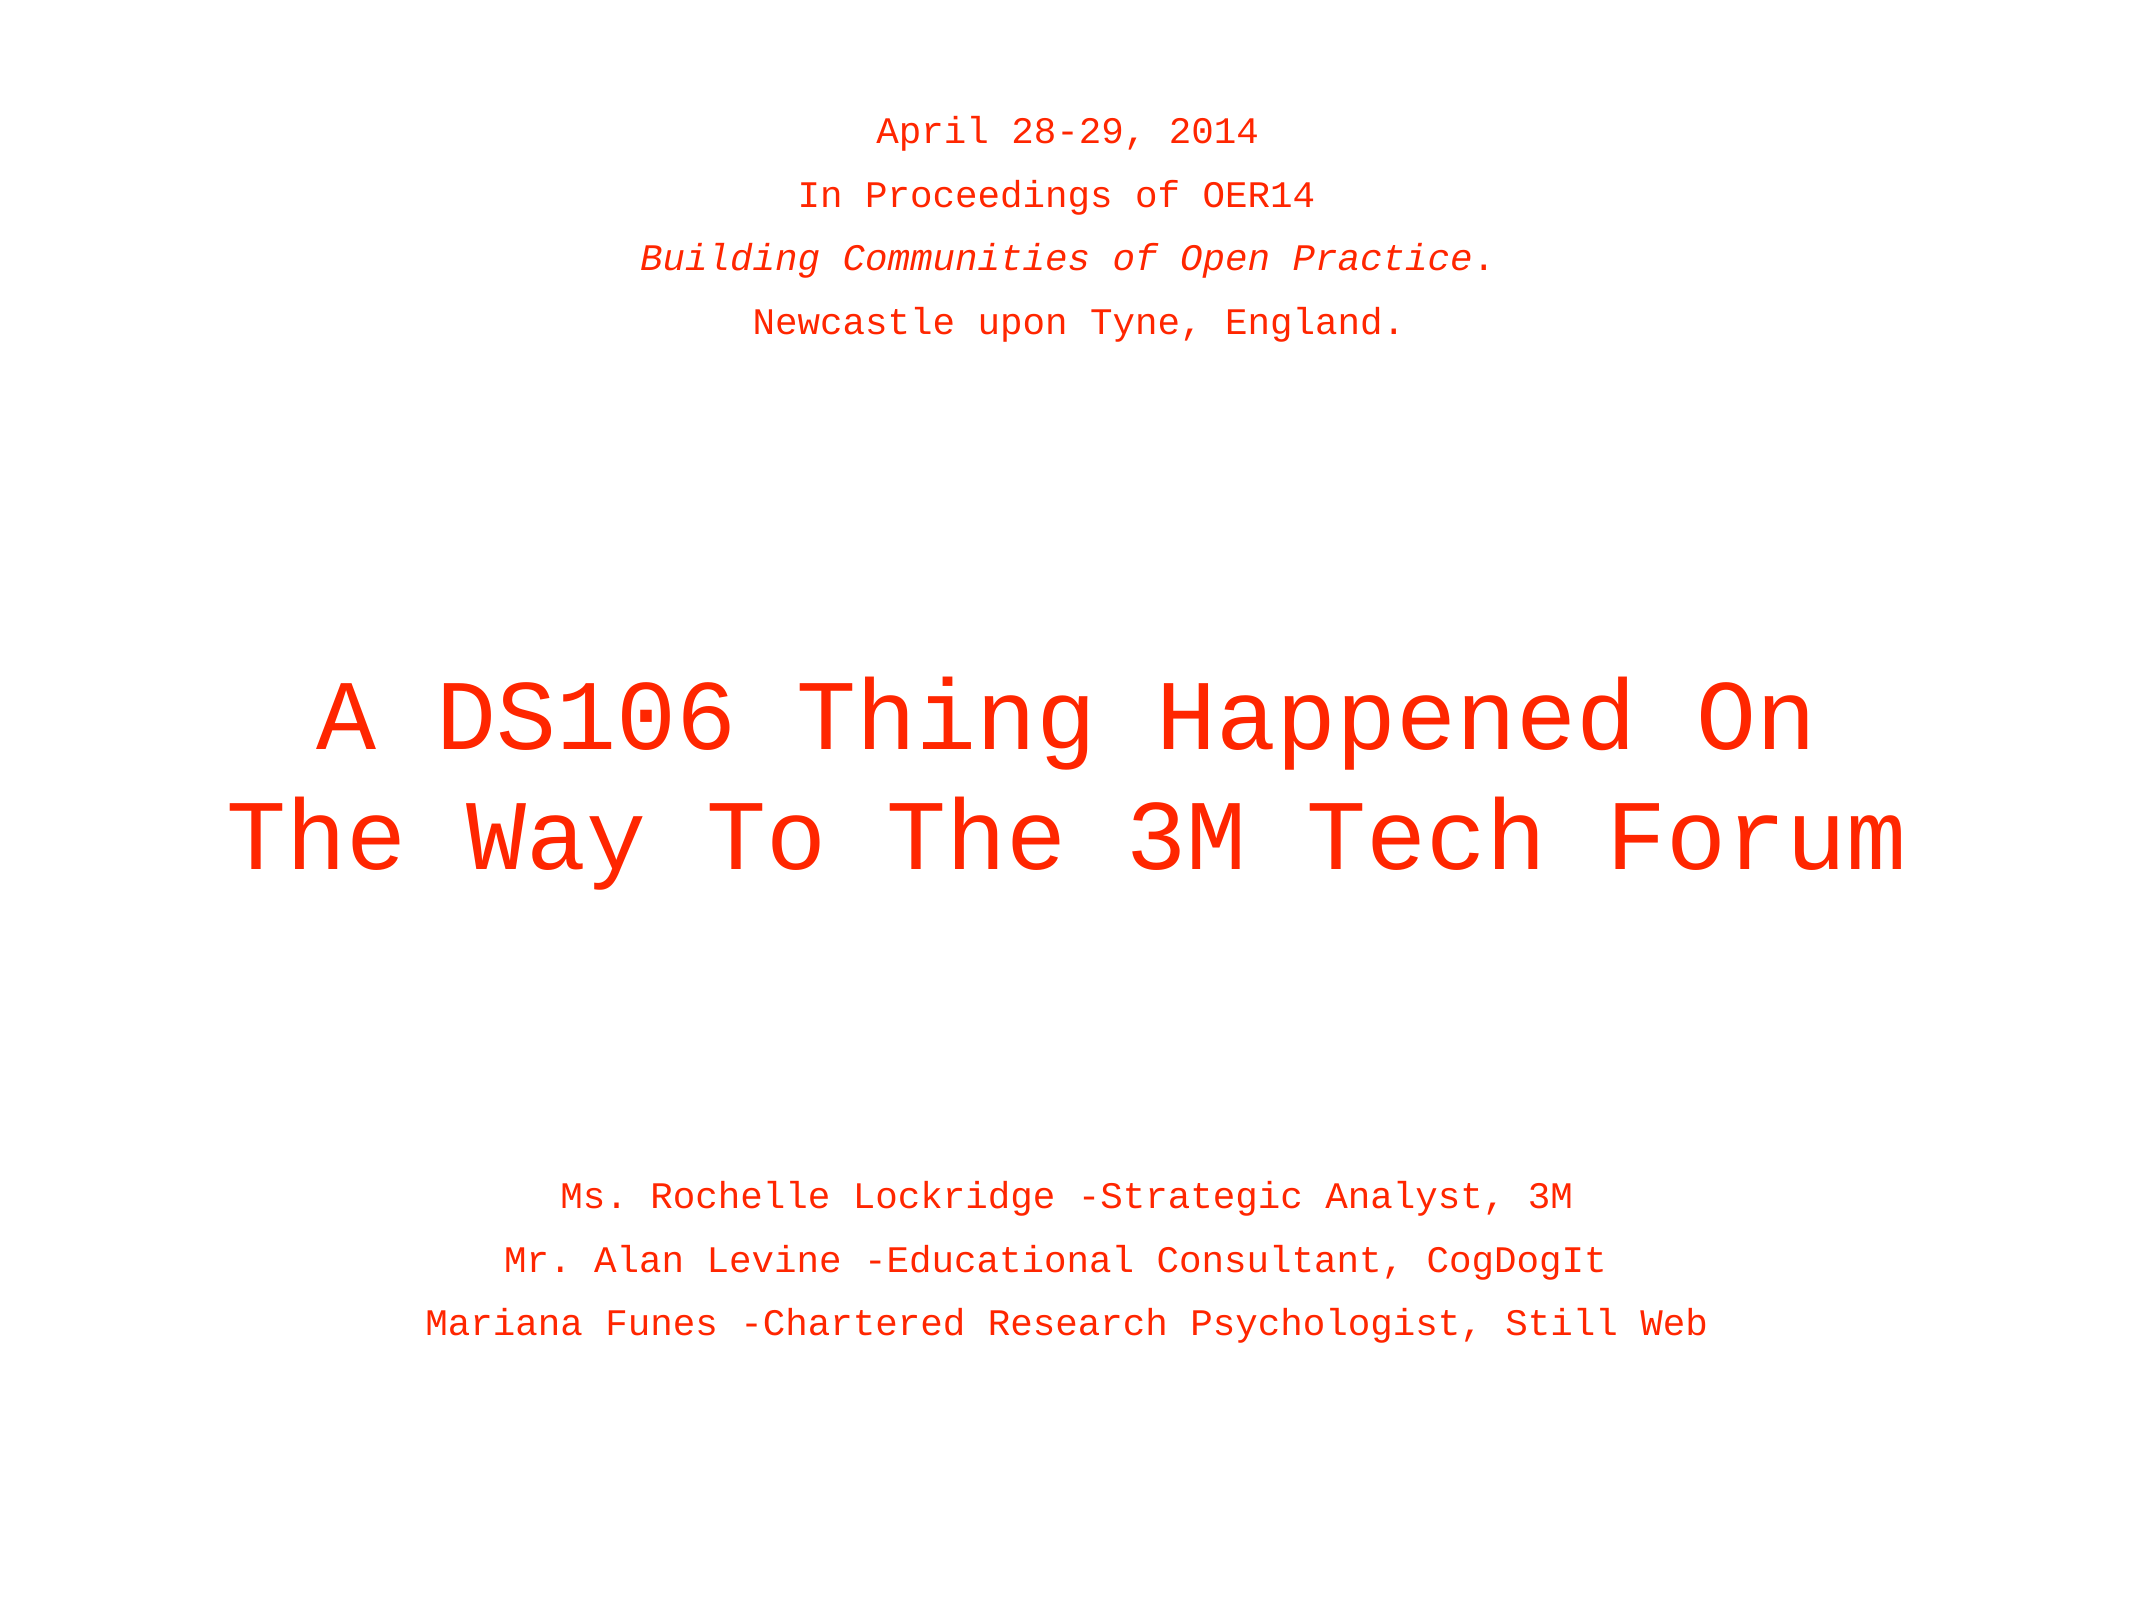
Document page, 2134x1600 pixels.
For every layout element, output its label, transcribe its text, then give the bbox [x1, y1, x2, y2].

list Ms. Rochelle Lockridge -Strategic Analyst, 3M Mr. Alan Levine -Educational Consultant, CogDogIt Mariana Funes -Chartered Research Psychologist, Still Web [397, 1170, 1736, 1513]
text_box April 28-29, 2014 In Proceedings of OER14 Building Communities of Open Practice. Newcastle upon Tyne, England. [347, 97, 1788, 351]
text_box A DS106 Thing Happened On The Way To The 3M Tech Forum [208, 633, 1925, 890]
